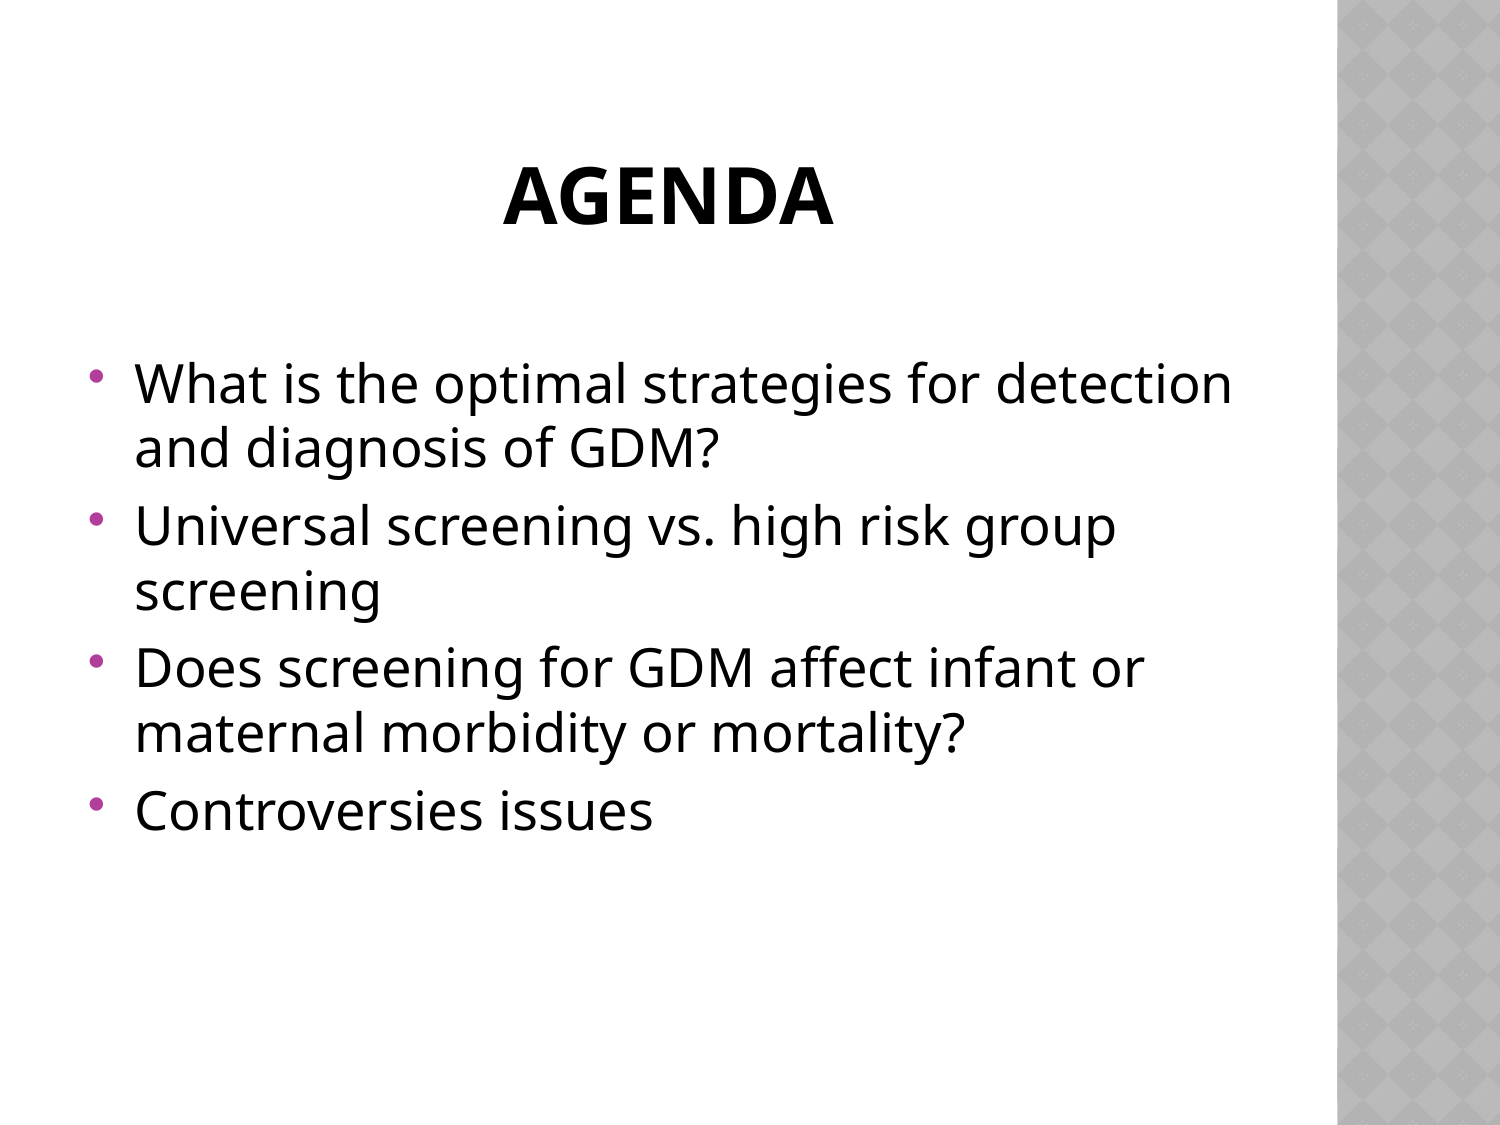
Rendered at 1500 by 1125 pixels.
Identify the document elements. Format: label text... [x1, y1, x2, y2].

list What is the optimal strategies for detection and diagnosis of GDM? Universal screening vs. high risk group screening Does screening for GDM affect infant or maternal morbidity or mortality? Controversies issues [75, 264, 1263, 997]
title agenda [75, 52, 1263, 240]
